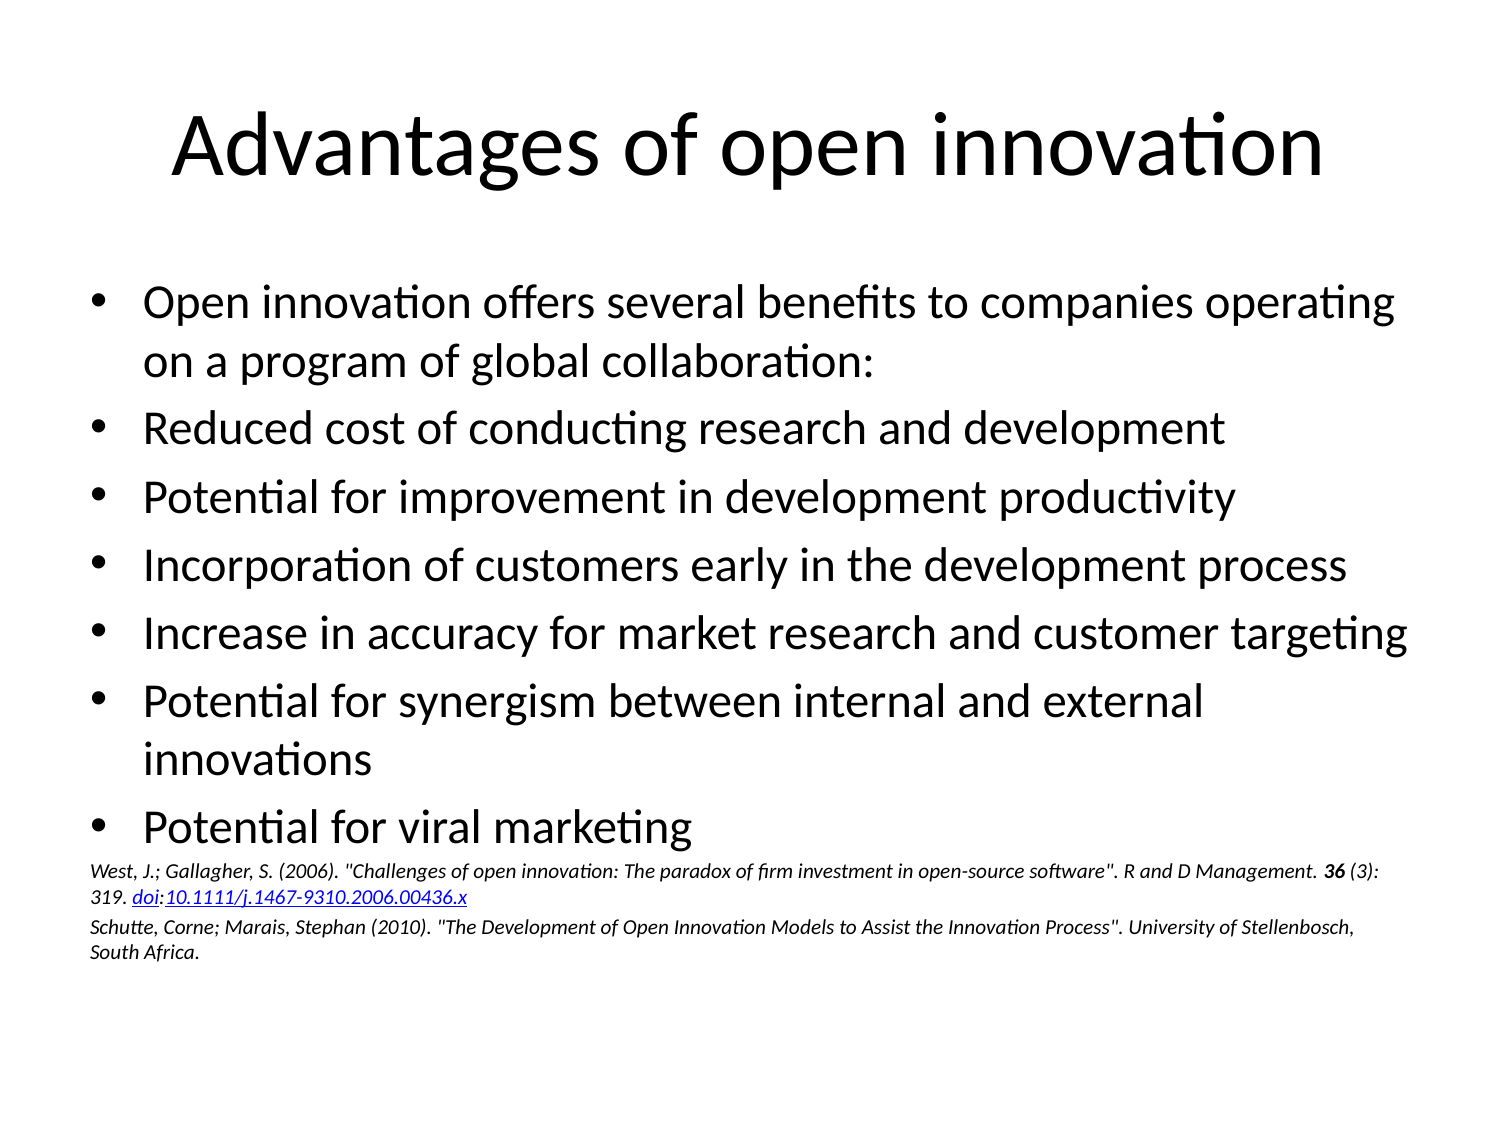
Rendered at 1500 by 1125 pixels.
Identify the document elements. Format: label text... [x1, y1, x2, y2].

title Advantages of open innovation [75, 45, 1425, 233]
list Open innovation offers several benefits to companies operating on a program of global collaboration: Reduced cost of conducting research and development Potential for improvement in development productivity Incorporation of customers early in the development process Increase in accuracy for market research and customer targeting Potential for synergism between internal and external innovations Potential for viral marketing West, J.; Gallagher, S. (2006). "Challenges of open innovation: The paradox of firm investment in open-source software". R and D Management. 36 (3): 319. doi:10.1111/j.1467-9310.2006.00436.x Schutte, Corne; Marais, Stephan (2010). "The Development of Open Innovation Models to Assist the Innovation Process". University of Stellenbosch, South Africa. [75, 262, 1425, 1005]
